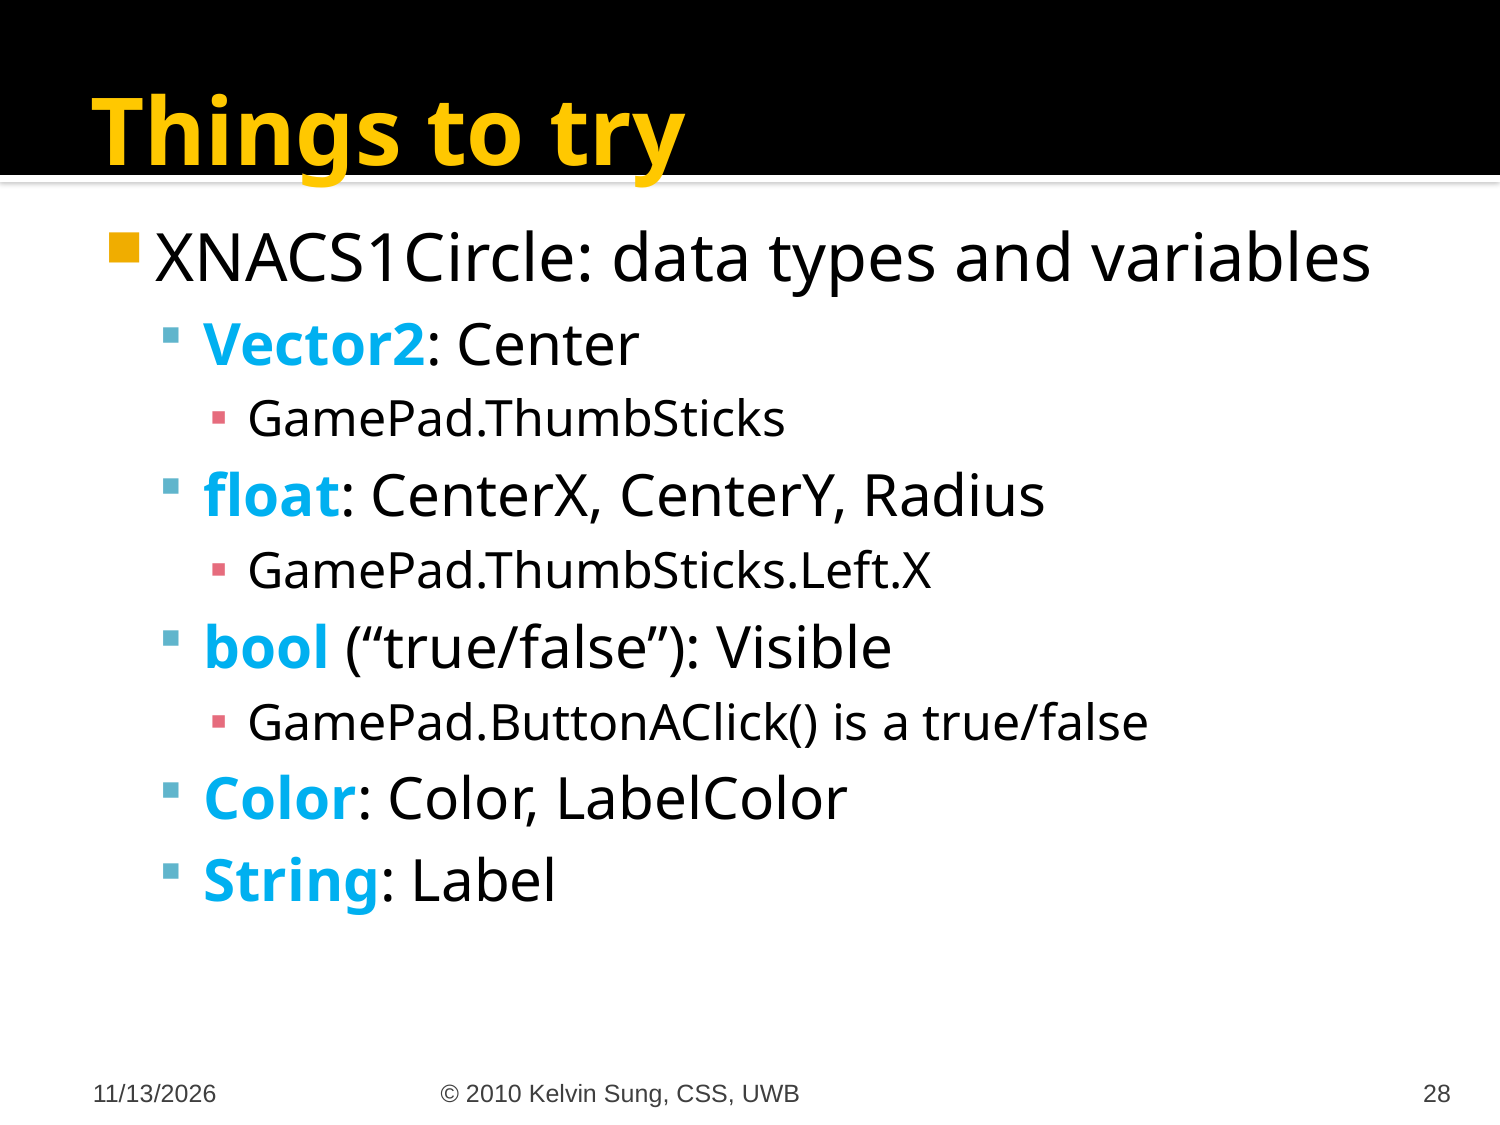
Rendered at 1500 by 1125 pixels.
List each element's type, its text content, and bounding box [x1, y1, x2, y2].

title Things to try [75, 25, 1425, 200]
list XNACS1Circle: data types and variables Vector2: Center GamePad.ThumbSticks float: CenterX, CenterY, Radius GamePad.ThumbSticks.Left.X bool (“true/false”): Visible GamePad.ButtonAClick() is a true/false Color: Color, LabelColor String: Label [75, 200, 1425, 1050]
footer © 2010 Kelvin Sung, CSS, UWB [433, 1062, 1337, 1108]
slide_number 28 [1345, 1062, 1467, 1108]
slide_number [75, 1062, 425, 1108]
